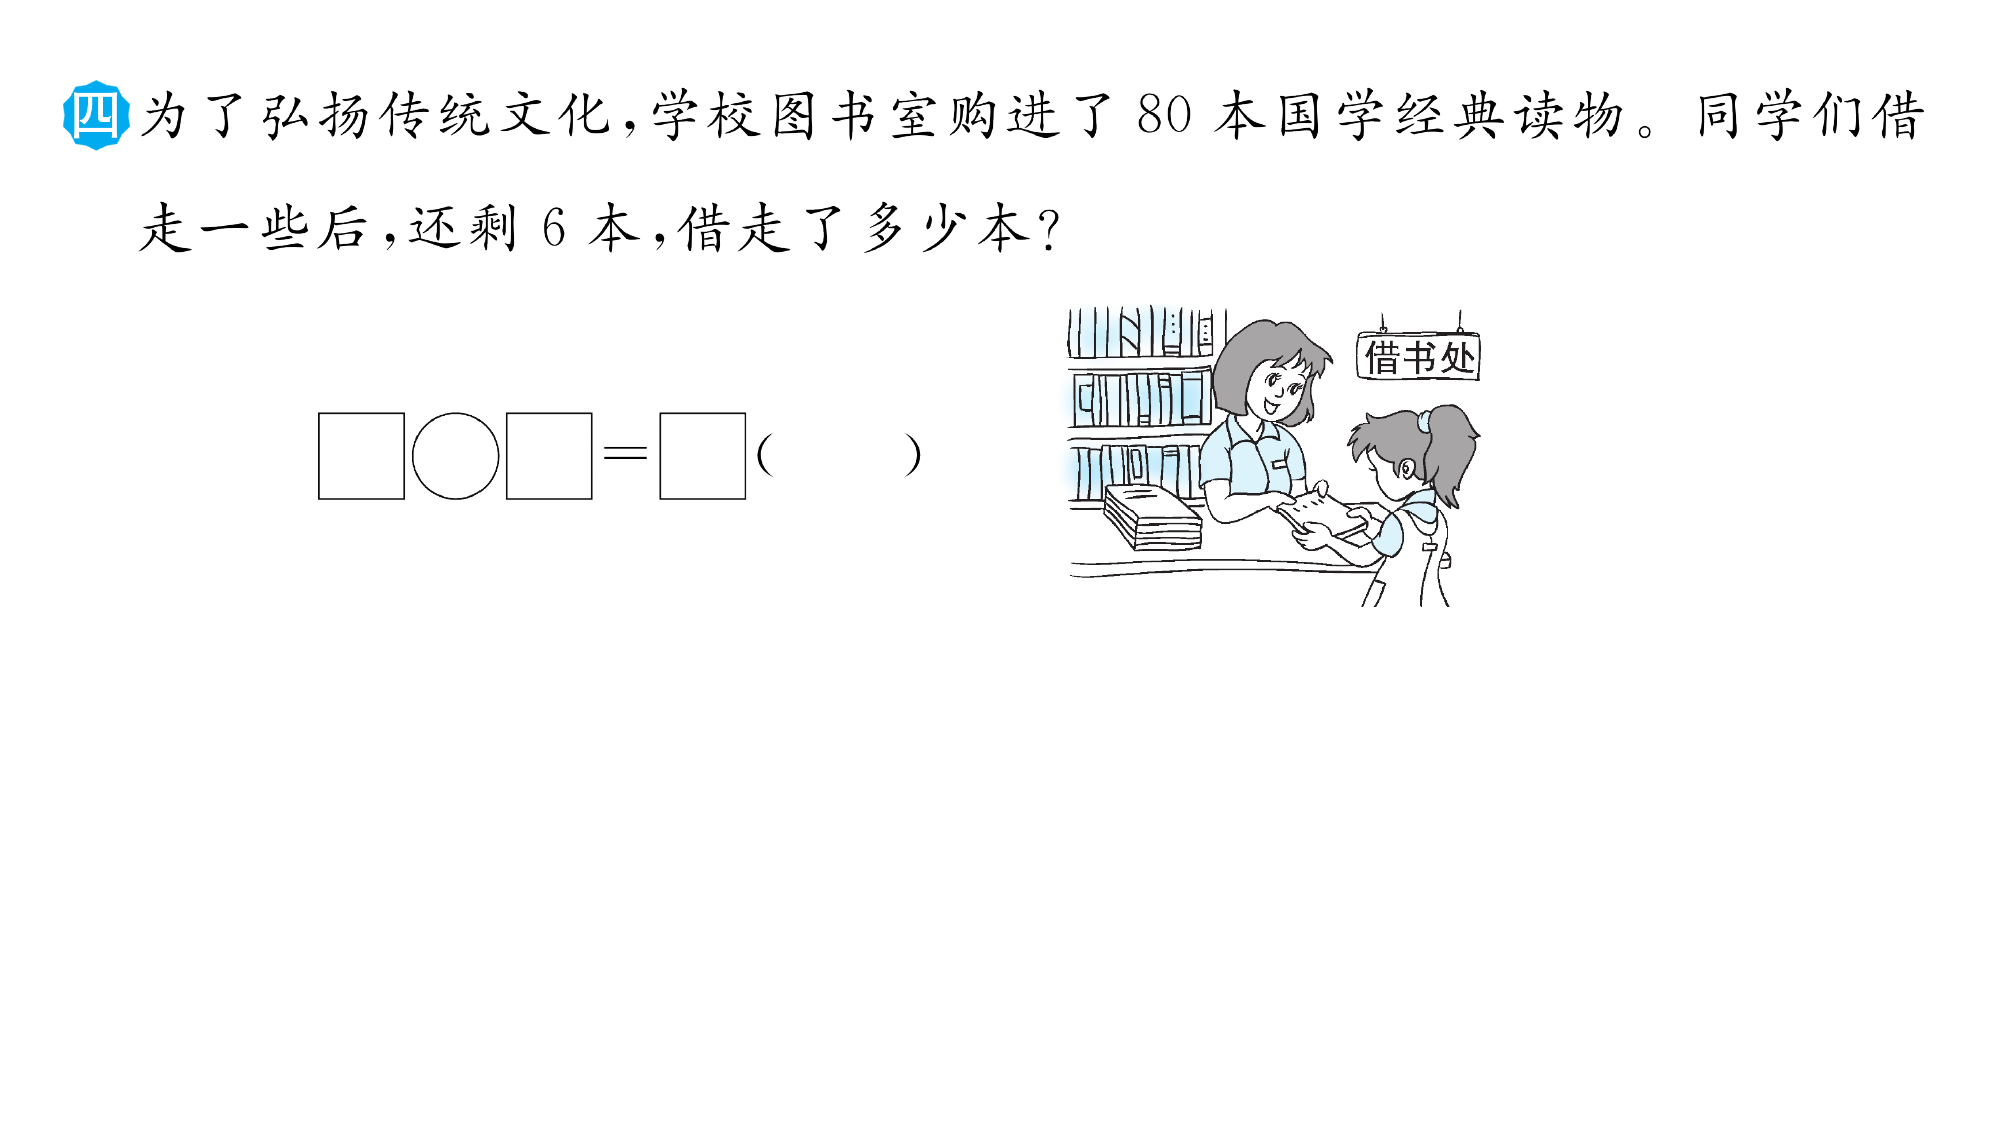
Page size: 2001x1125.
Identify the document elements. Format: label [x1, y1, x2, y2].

picture [58, 58, 1949, 631]
